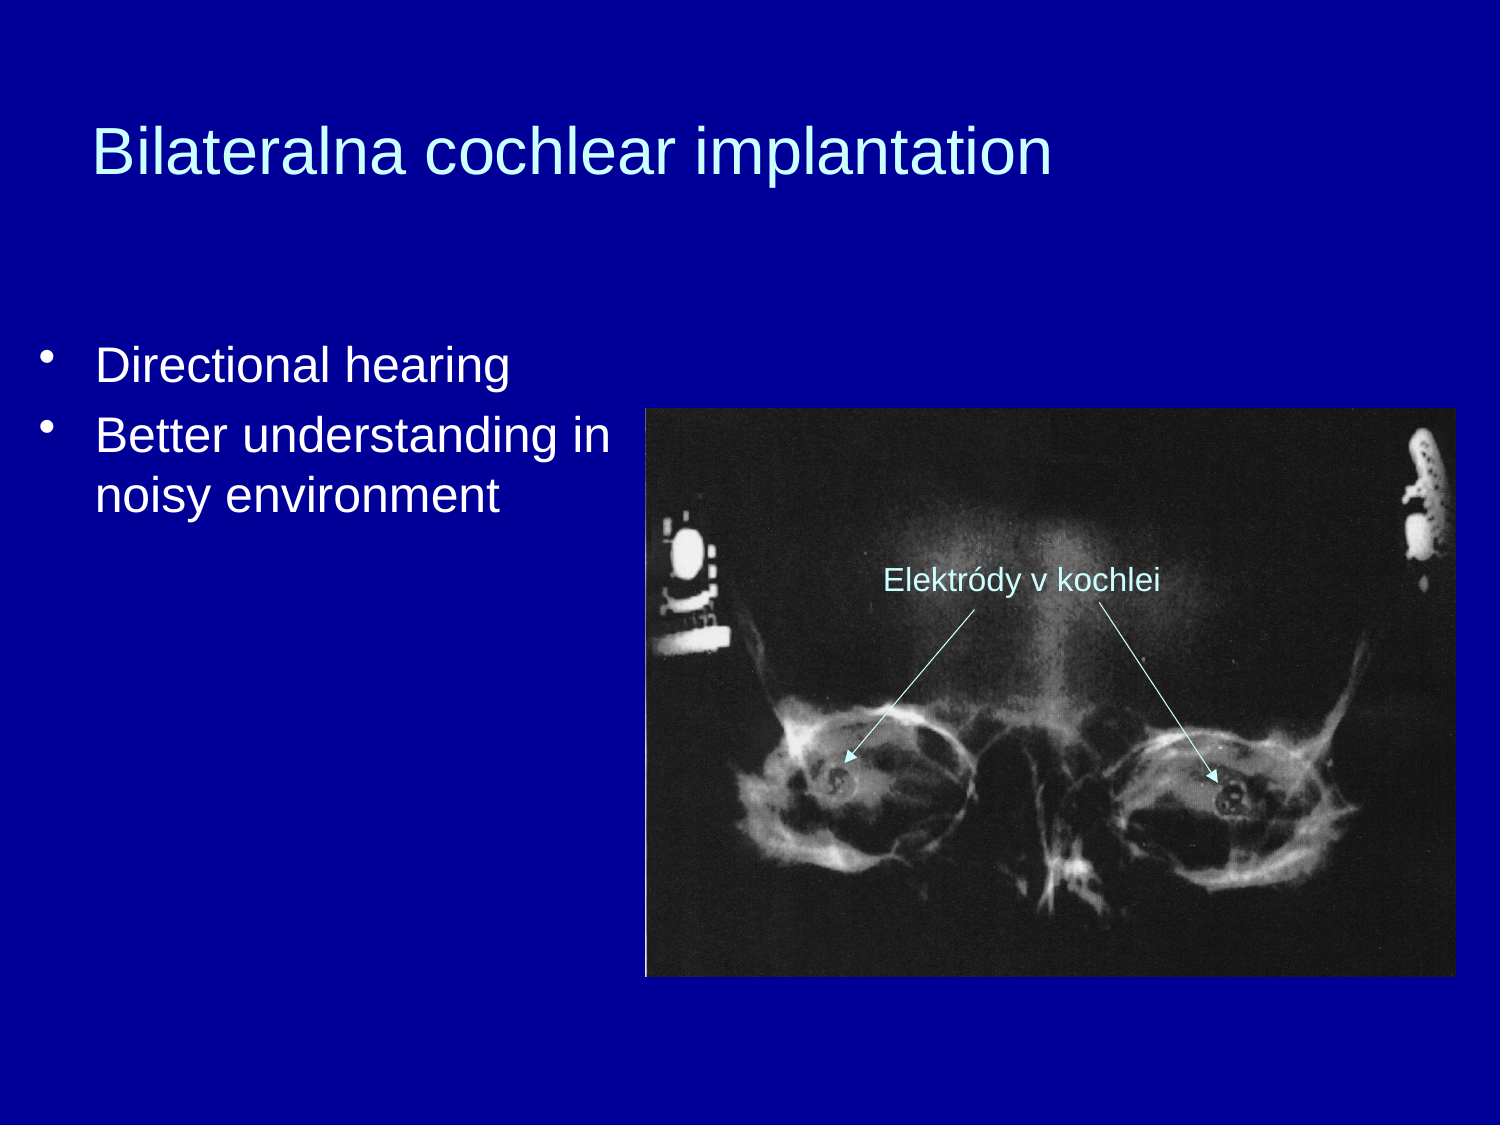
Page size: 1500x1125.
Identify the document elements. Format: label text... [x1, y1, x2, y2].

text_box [844, 609, 975, 763]
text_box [1099, 602, 1218, 783]
list Directional hearing Better understanding in noisy environment [23, 324, 649, 1000]
picture [645, 408, 1456, 977]
title Bilateralna cochlear implantation [76, 54, 1352, 243]
